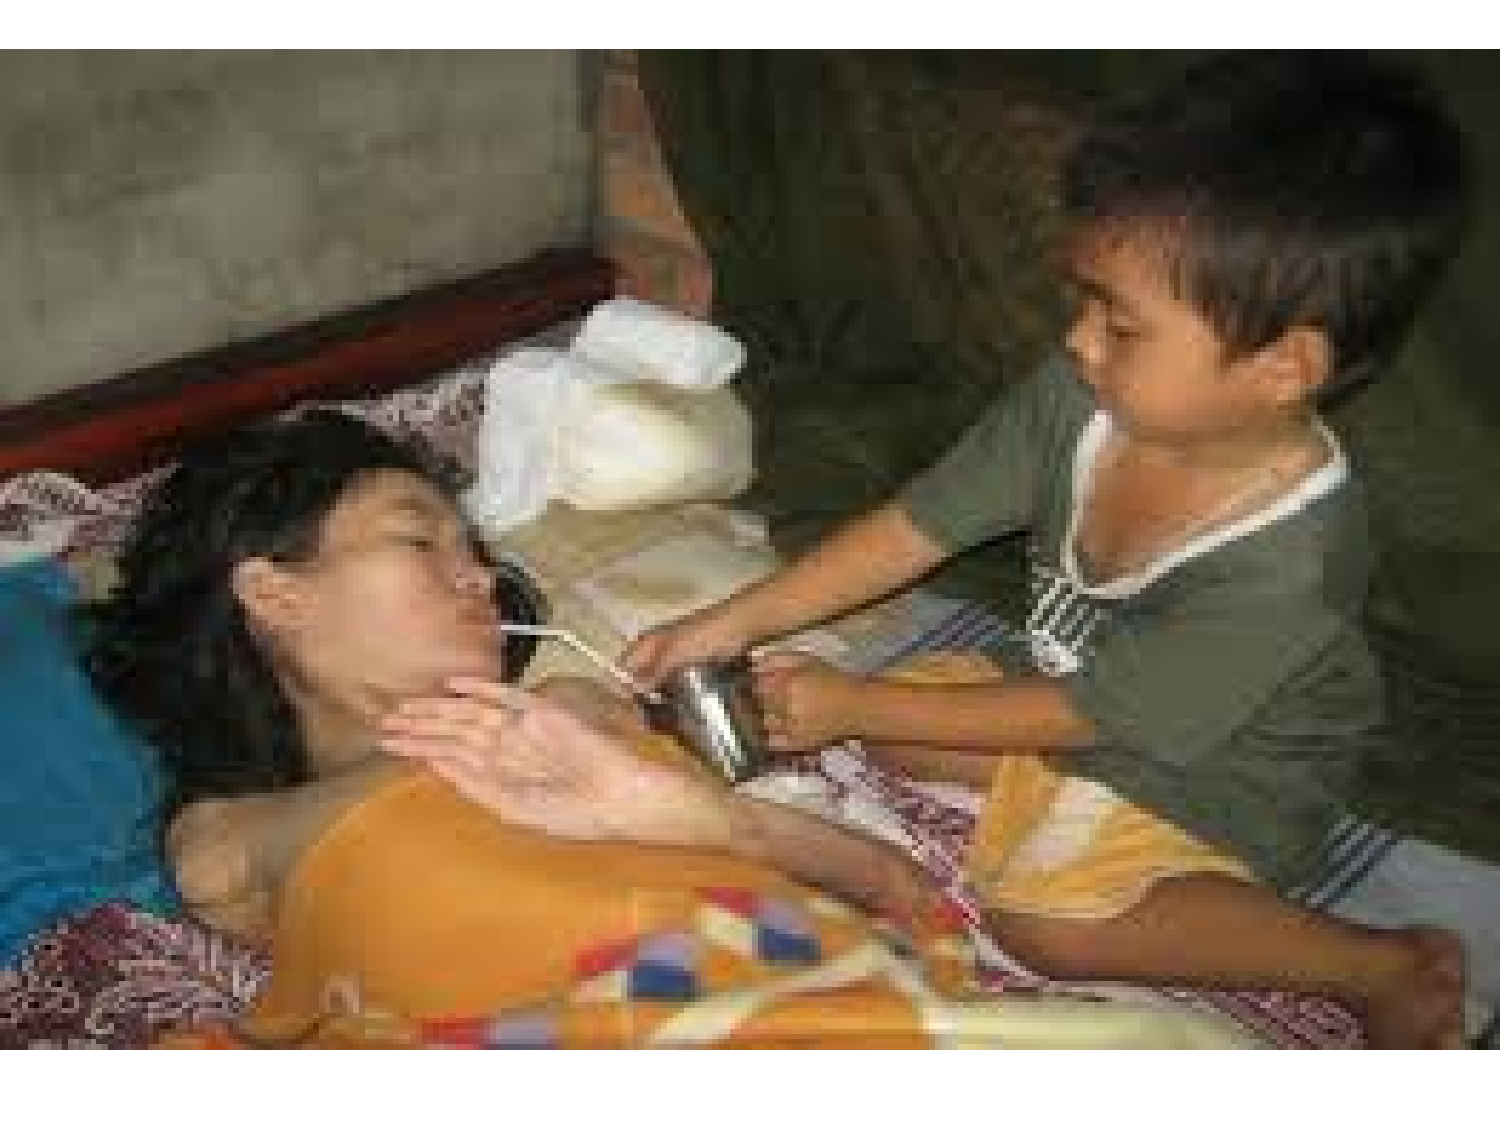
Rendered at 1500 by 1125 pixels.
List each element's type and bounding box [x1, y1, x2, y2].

picture [0, 49, 1500, 1051]
